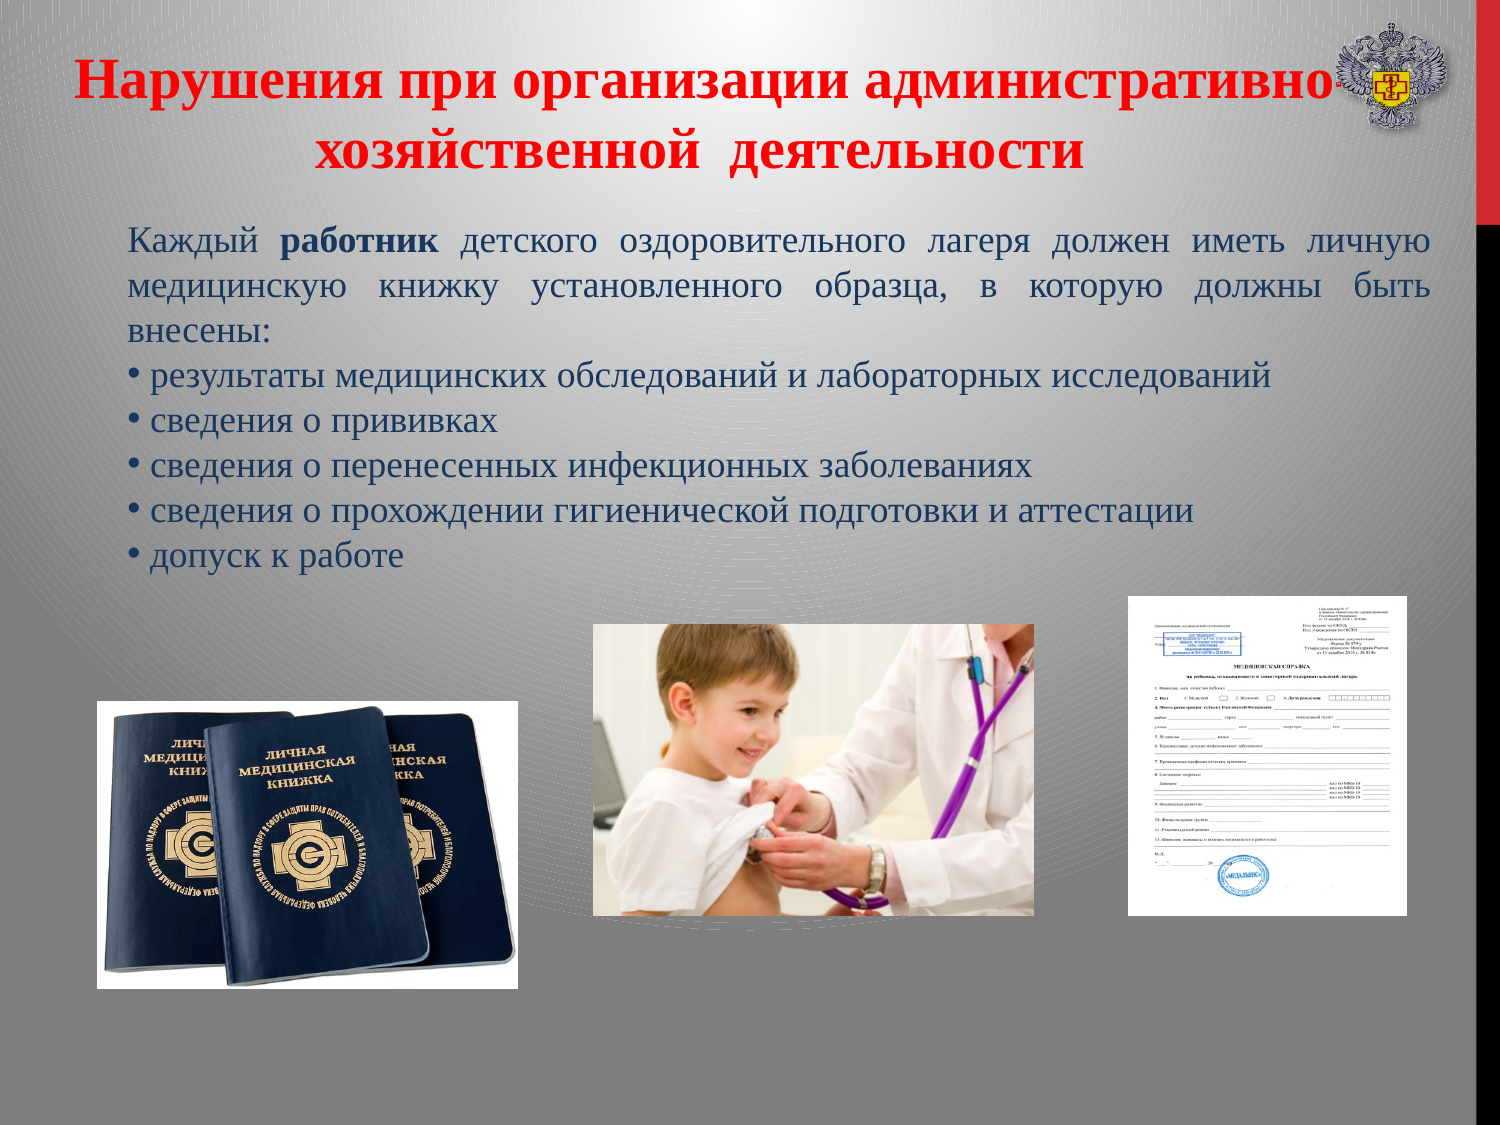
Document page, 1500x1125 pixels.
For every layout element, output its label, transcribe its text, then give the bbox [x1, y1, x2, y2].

picture [593, 624, 1034, 916]
picture [1127, 596, 1407, 916]
picture [1335, 21, 1447, 130]
picture [97, 700, 518, 989]
text_box Каждый работник детского оздоровительного лагеря должен иметь личную медицинскую книжку установленного образца, в которую должны быть внесены: результаты медицинских обследований и лабораторных исследований сведения о прививках сведения о перенесенных инфекционных заболеваниях сведения о прохождении гигиенической подготовки и аттестации допуск к работе [112, 139, 1447, 583]
text_box Нарушения при организации административно-хозяйственной деятельности [53, 33, 1376, 188]
